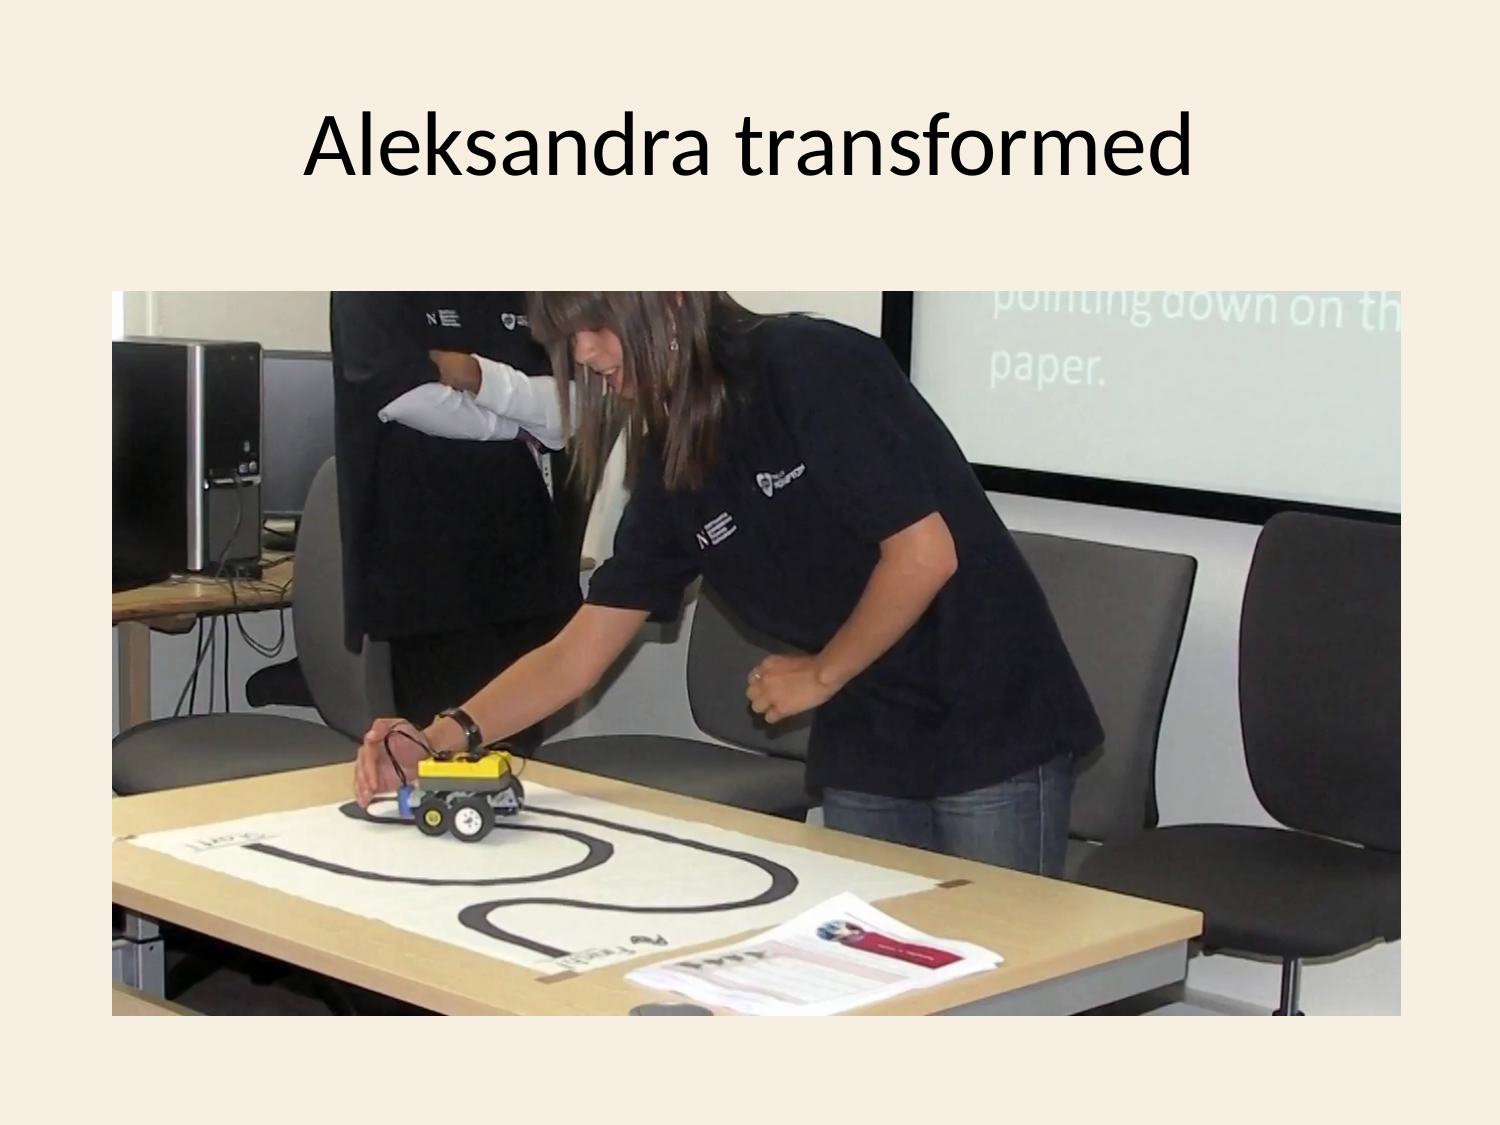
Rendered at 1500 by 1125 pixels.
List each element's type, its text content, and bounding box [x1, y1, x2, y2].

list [111, 290, 1402, 1017]
title Aleksandra transformed [75, 45, 1425, 233]
